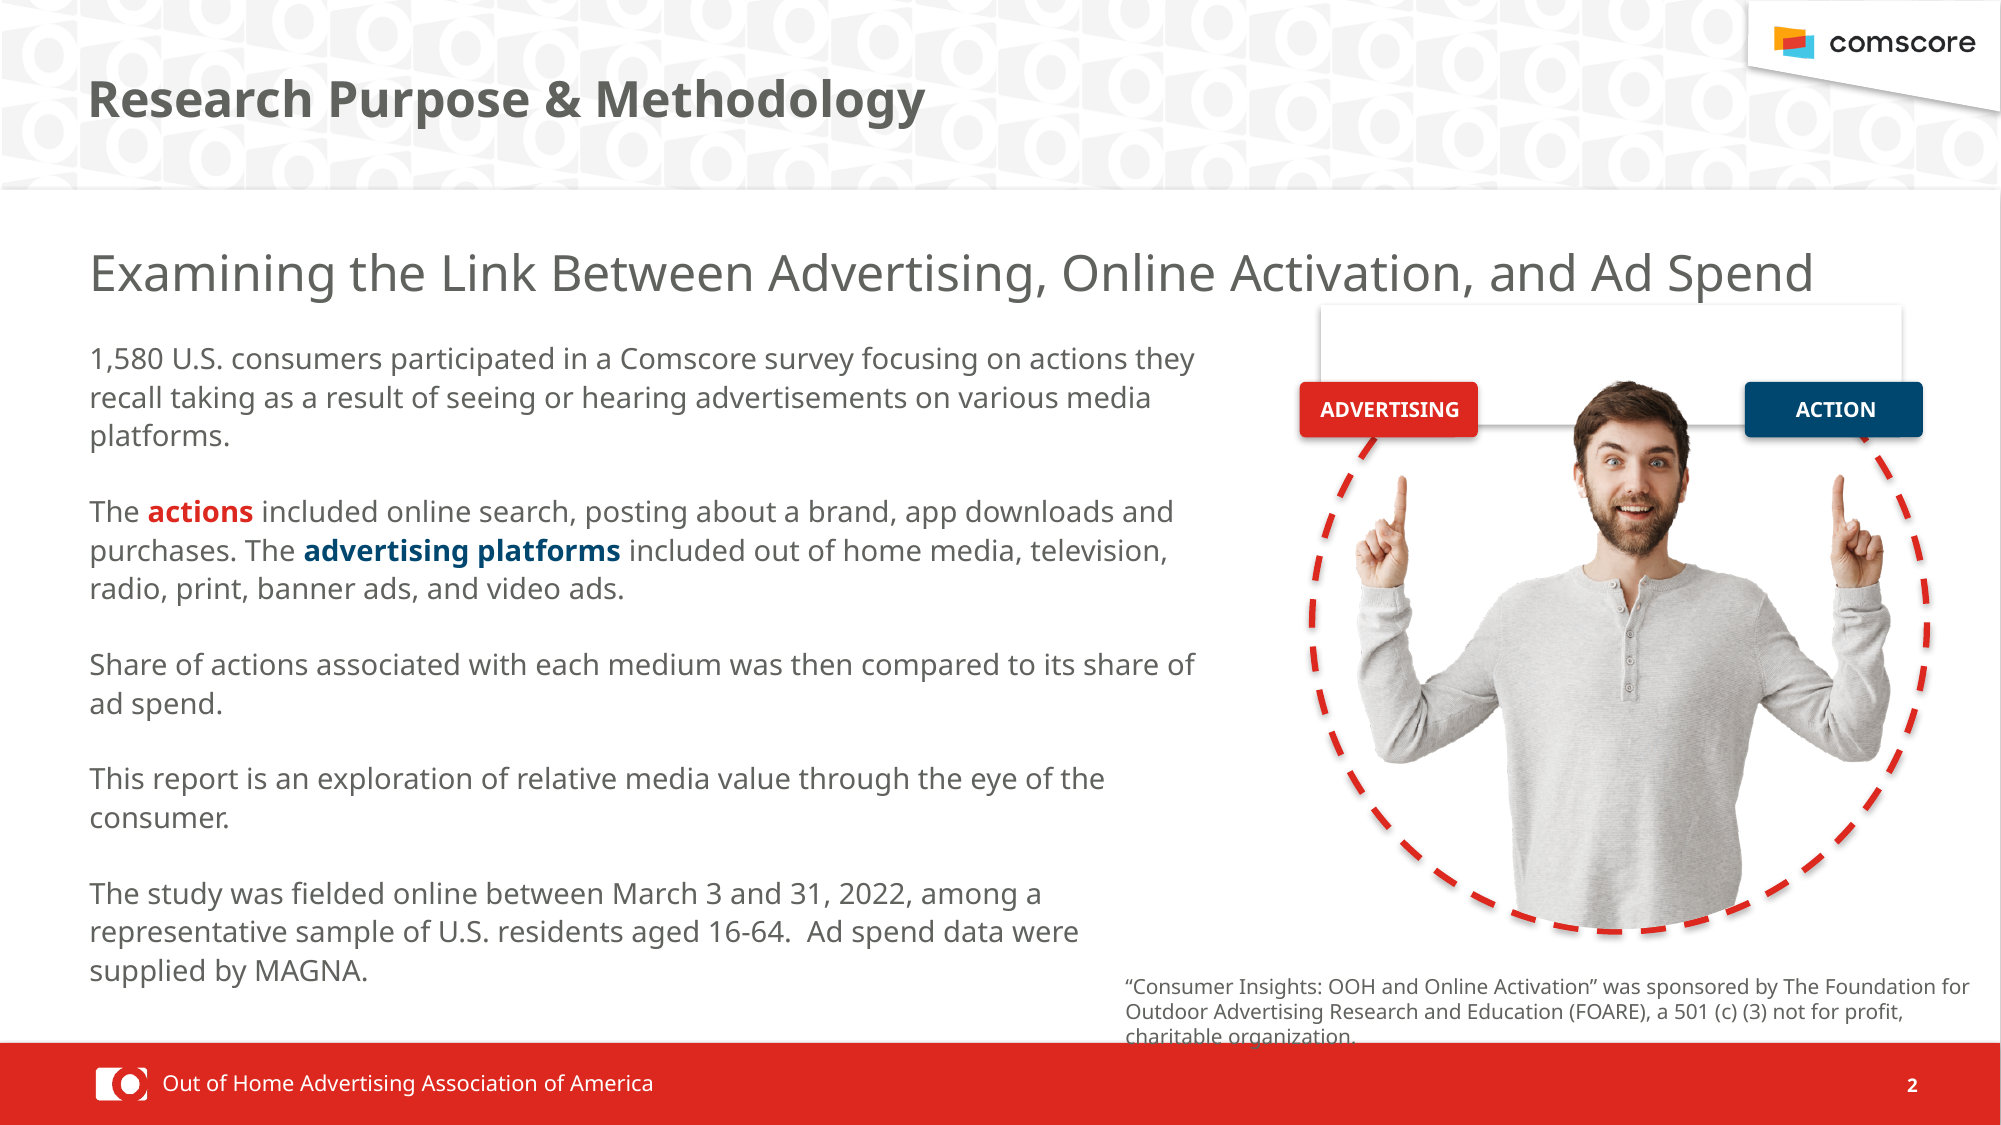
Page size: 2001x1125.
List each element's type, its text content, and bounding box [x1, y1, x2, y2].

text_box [1284, 304, 1935, 932]
title Research Purpose & Methodology [72, 60, 1913, 126]
slide_number 2 [1898, 1075, 1918, 1099]
text_box “Consumer Insights: OOH and Online Activation” was sponsored by The Foundation for Outdoor Advertising Research and Education (FOARE), a 501 (c) (3) not for profit, charitable organization. [1110, 966, 2000, 1057]
picture [95, 1067, 148, 1101]
text_box 1,580 U.S. consumers participated in a Comscore survey focusing on actions they recall taking as a result of seeing or hearing advertisements on various media platforms. The actions included online search, posting about a brand, app downloads and purchases. The advertising platforms included out of home media, television, radio, print, banner ads, and video ads. Share of actions associated with each medium was then compared to its share of ad spend. This report is an exploration of relative media value through the eye of the consumer. The study was fielded online between March 3 and 31, 2022, among a representative sample of U.S. residents aged 16-64. Ad spend data were supplied by MAGNA. [74, 329, 1215, 995]
picture [1768, 18, 1981, 67]
text_box Examining the Link Between Advertising, Online Activation, and Ad Spend [74, 234, 1856, 291]
